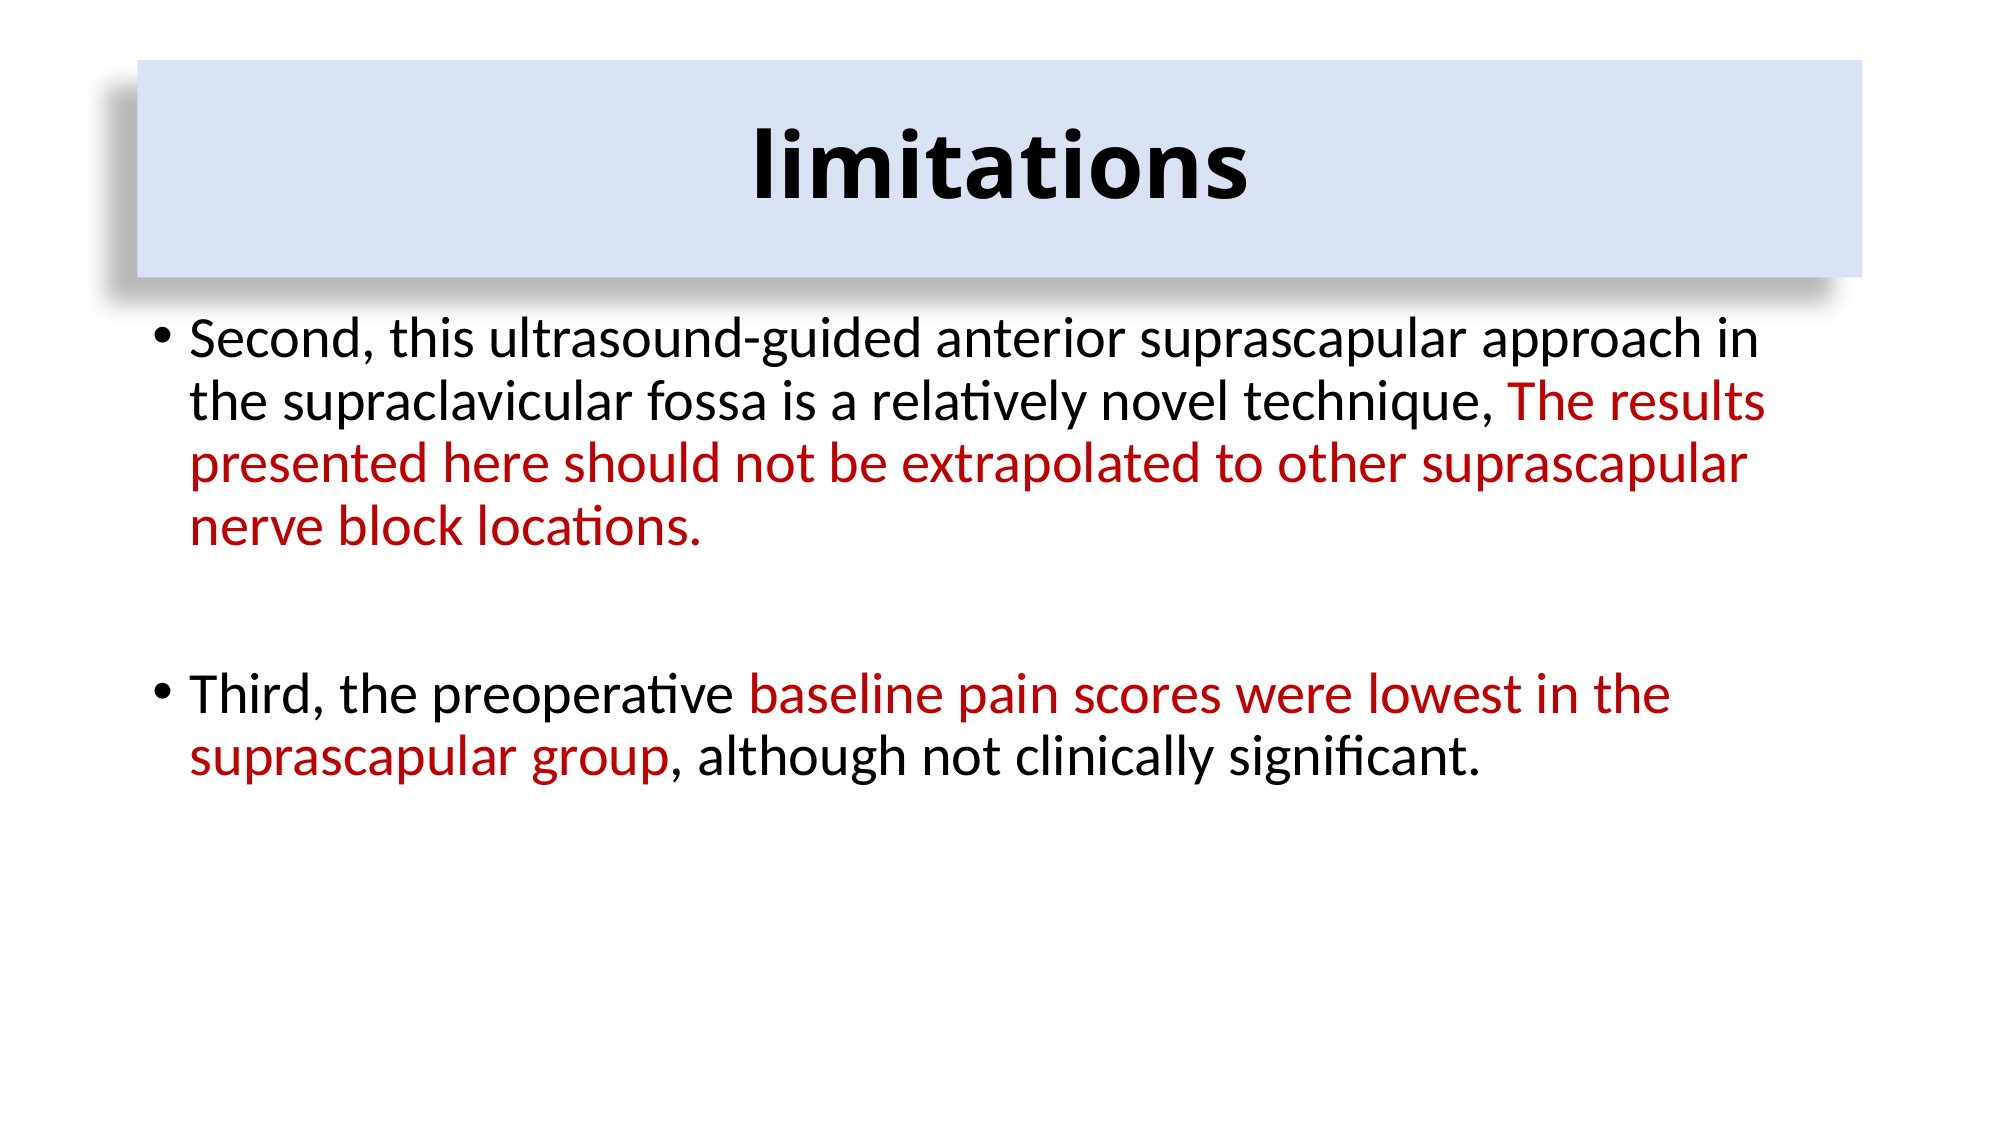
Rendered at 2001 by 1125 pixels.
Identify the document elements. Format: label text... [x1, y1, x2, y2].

title limitations [137, 59, 1863, 278]
list Second, this ultrasound-guided anterior suprascapular approach in the supraclavicular fossa is a relatively novel technique, The results presented here should not be extrapolated to other suprascapular nerve block locations. Third, the preoperative baseline pain scores were lowest in the suprascapular group, although not clinically significant. [137, 299, 1863, 1014]
